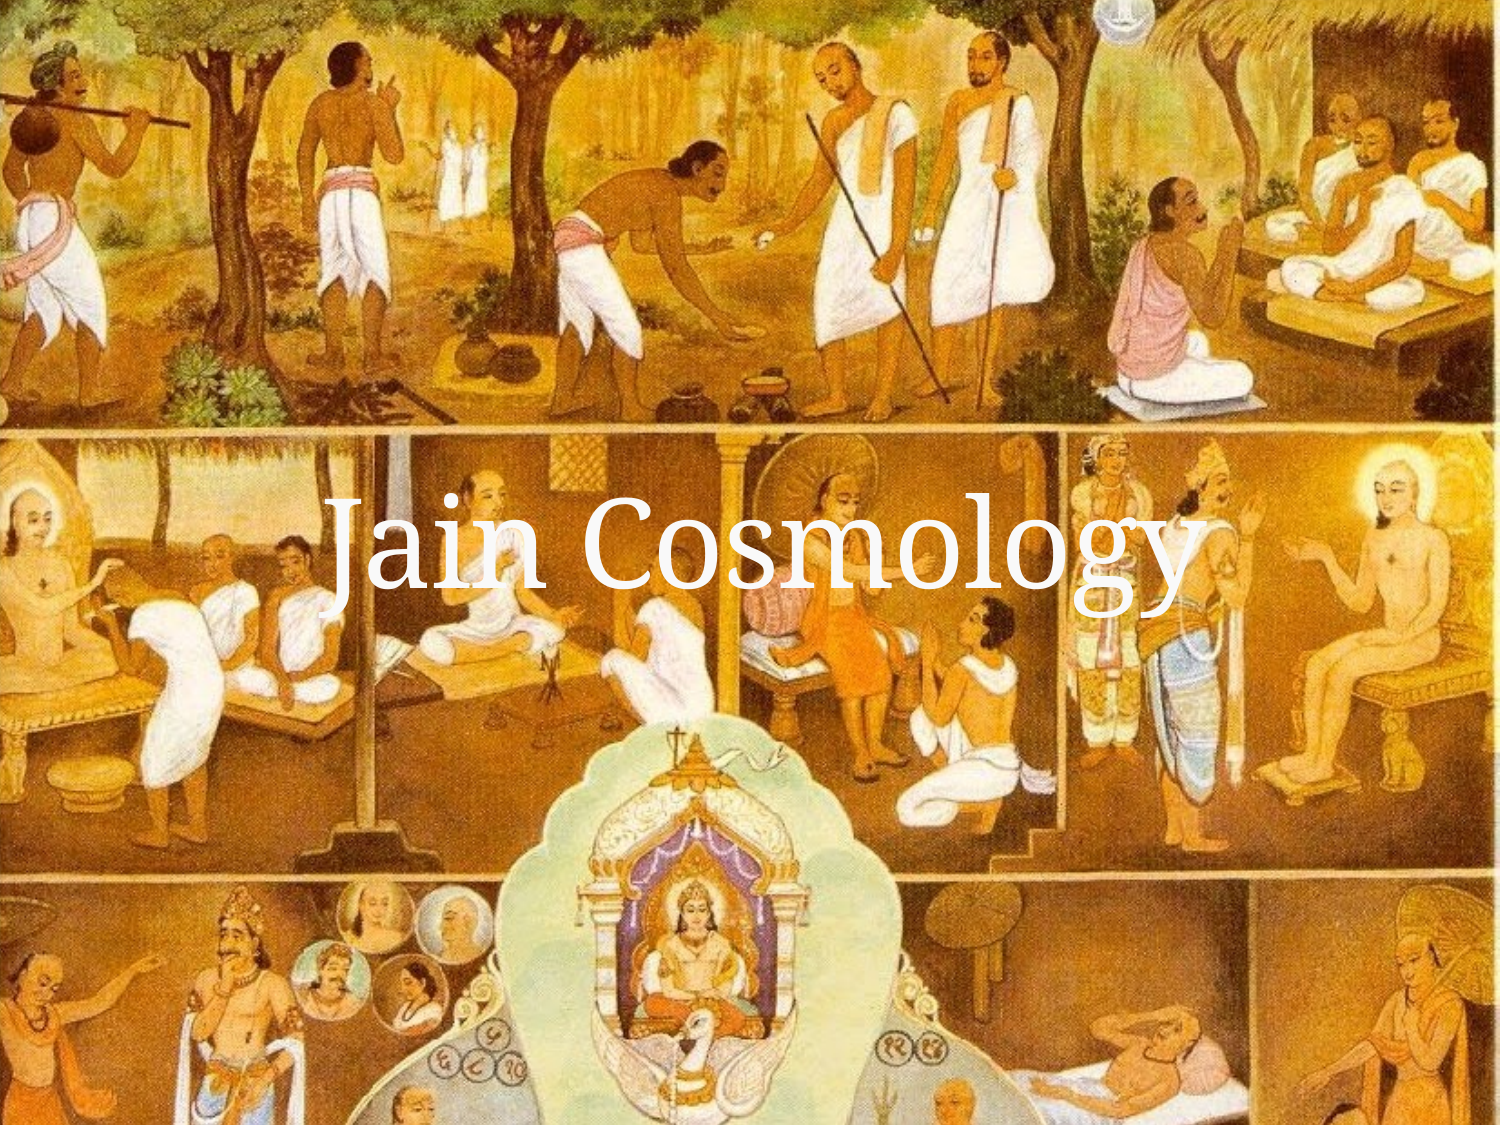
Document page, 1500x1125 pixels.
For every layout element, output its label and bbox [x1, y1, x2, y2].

list [0, 0, 1498, 1124]
